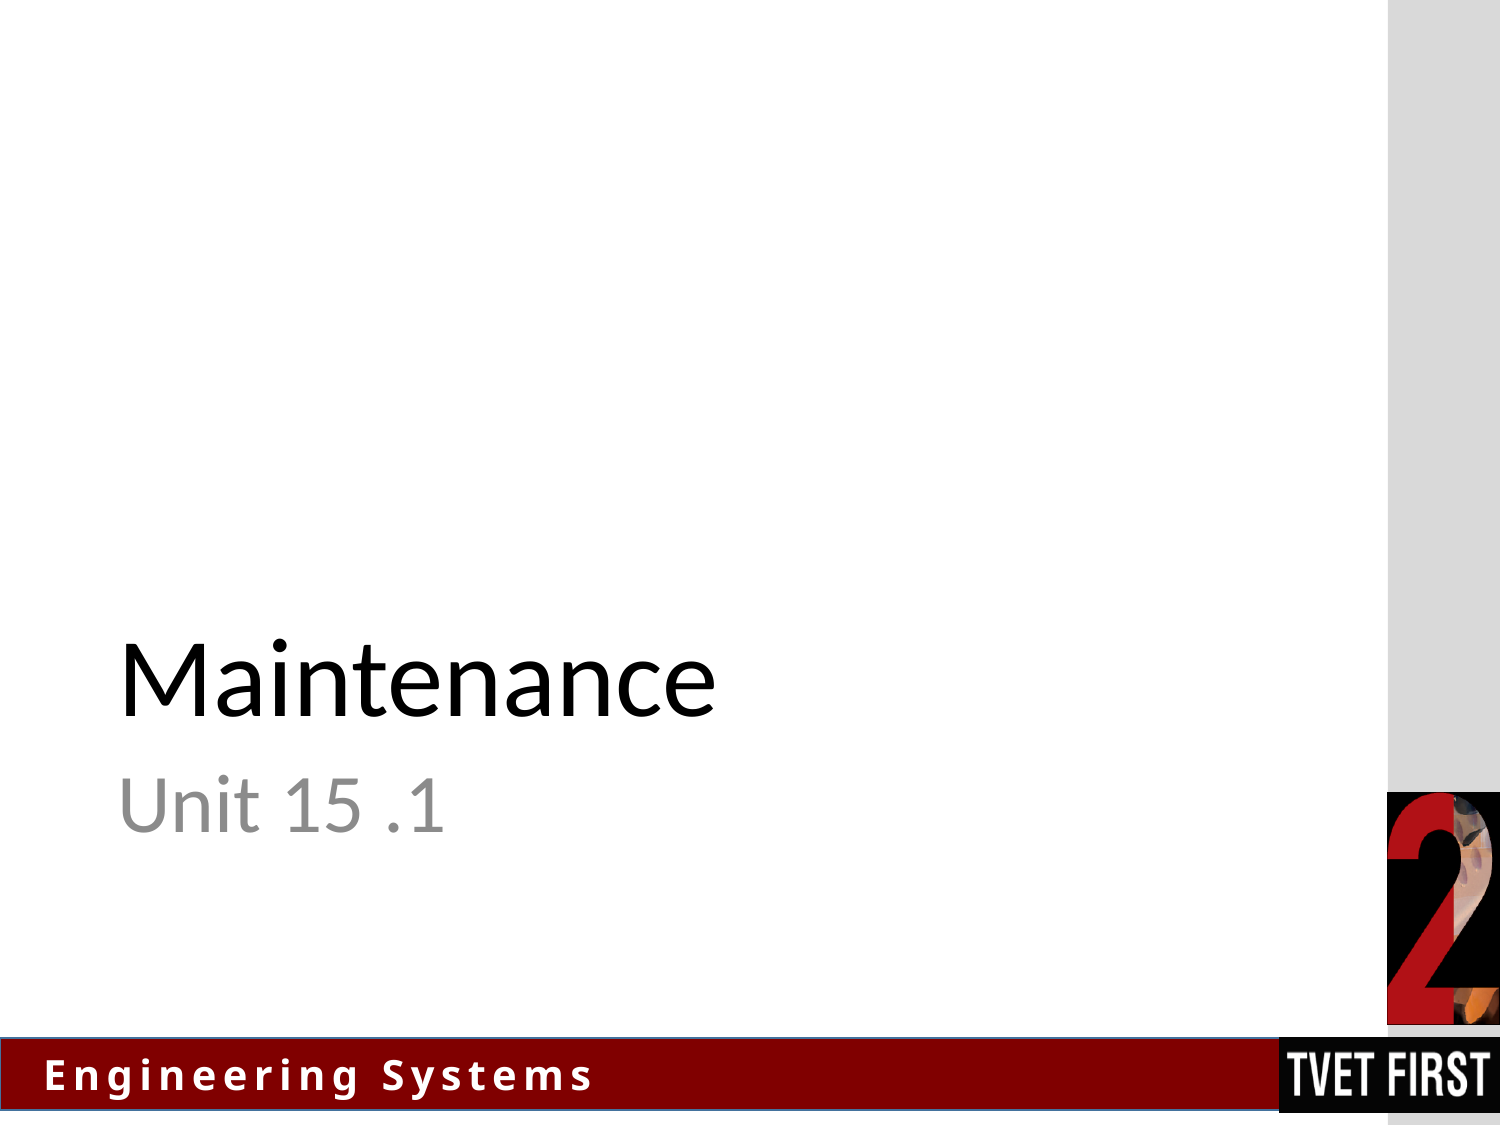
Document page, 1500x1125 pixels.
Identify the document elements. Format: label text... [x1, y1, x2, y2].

title Maintenance [102, 280, 1388, 749]
picture [1387, 792, 1500, 1025]
list Unit 15 .1 [102, 752, 1388, 999]
picture [1279, 1037, 1500, 1113]
